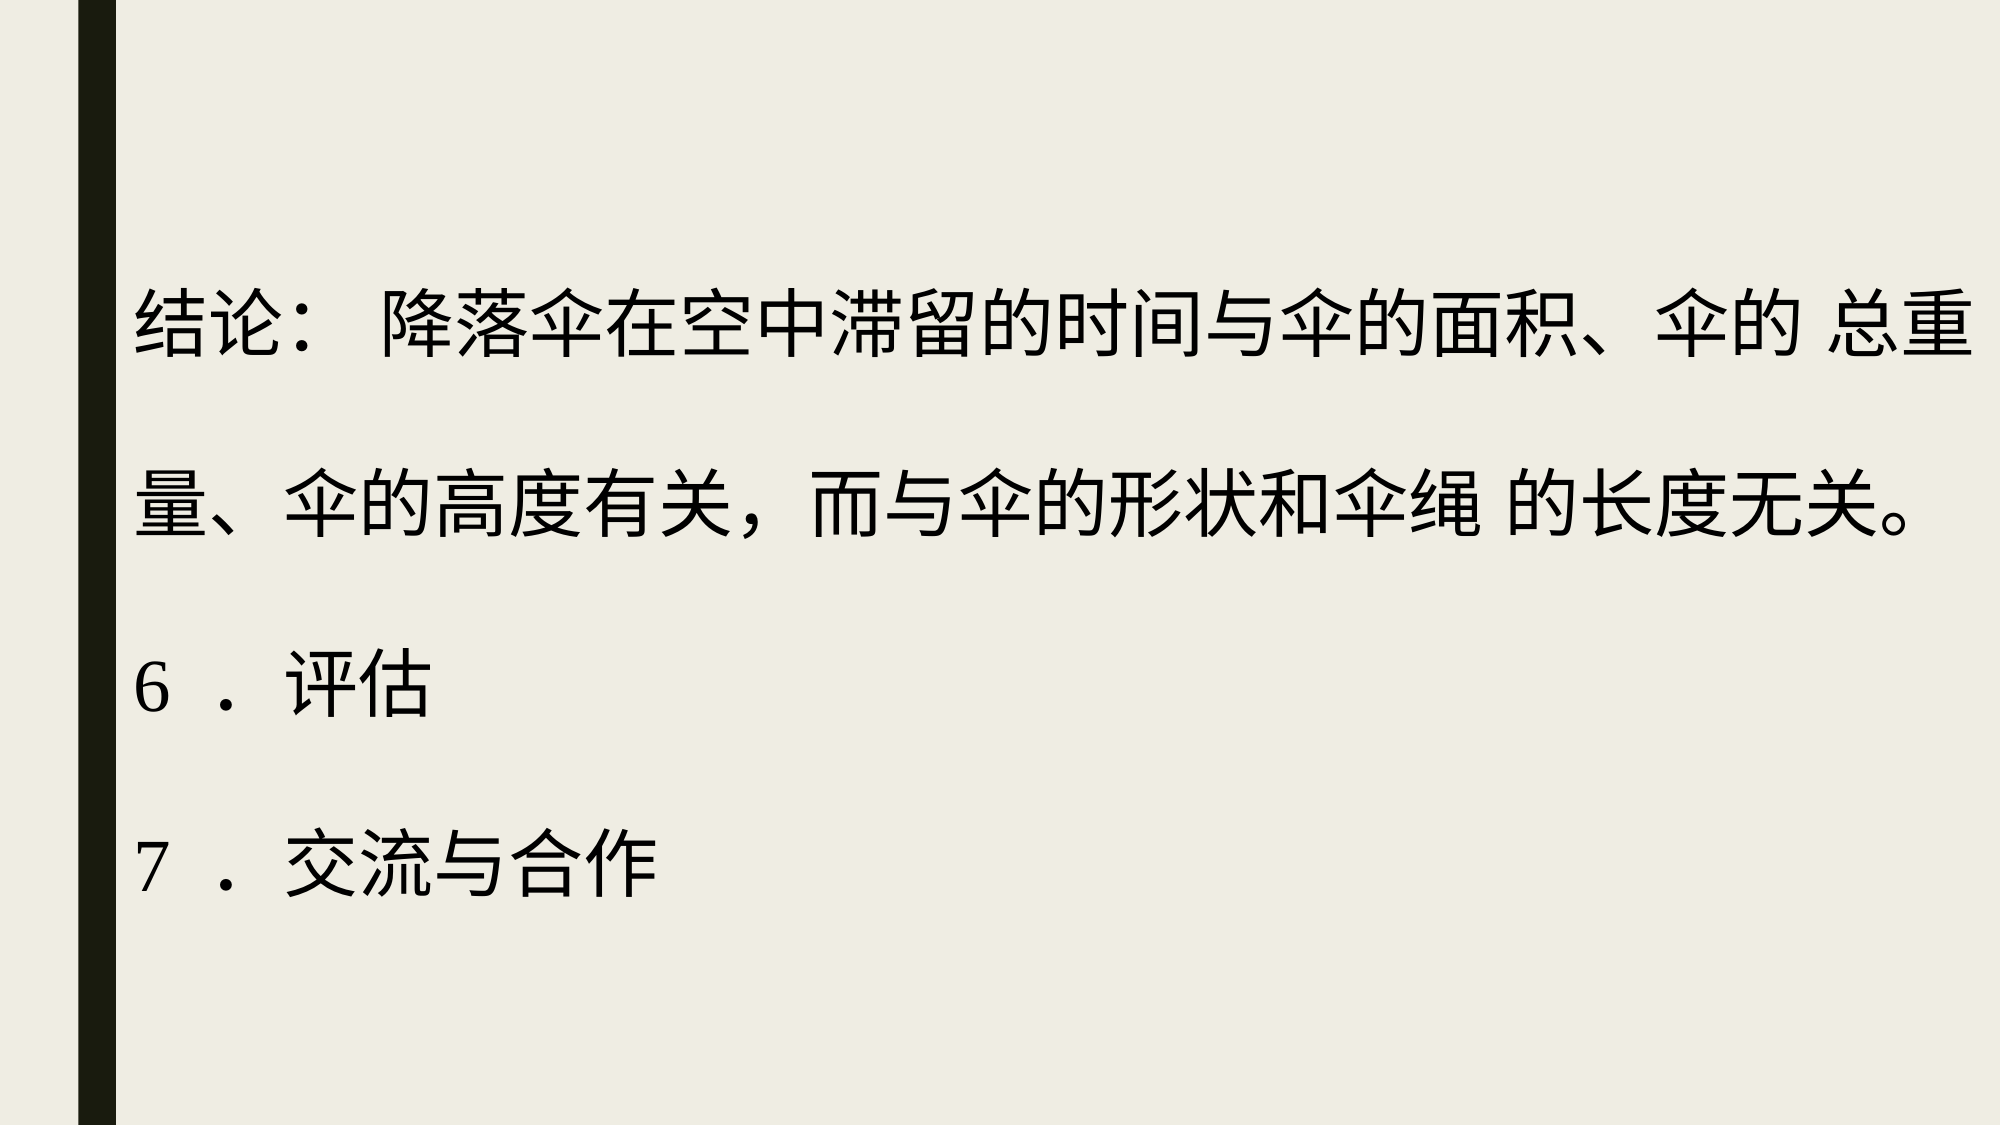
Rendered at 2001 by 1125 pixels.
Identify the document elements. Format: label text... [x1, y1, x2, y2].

text_box 结论： 降落伞在空中滞留的时间与伞的面积、伞的 总重量、伞的高度有关，而与伞的形状和伞绳 的长度无关。 6 ．评估 7 ．交流与合作 [119, 179, 2000, 914]
